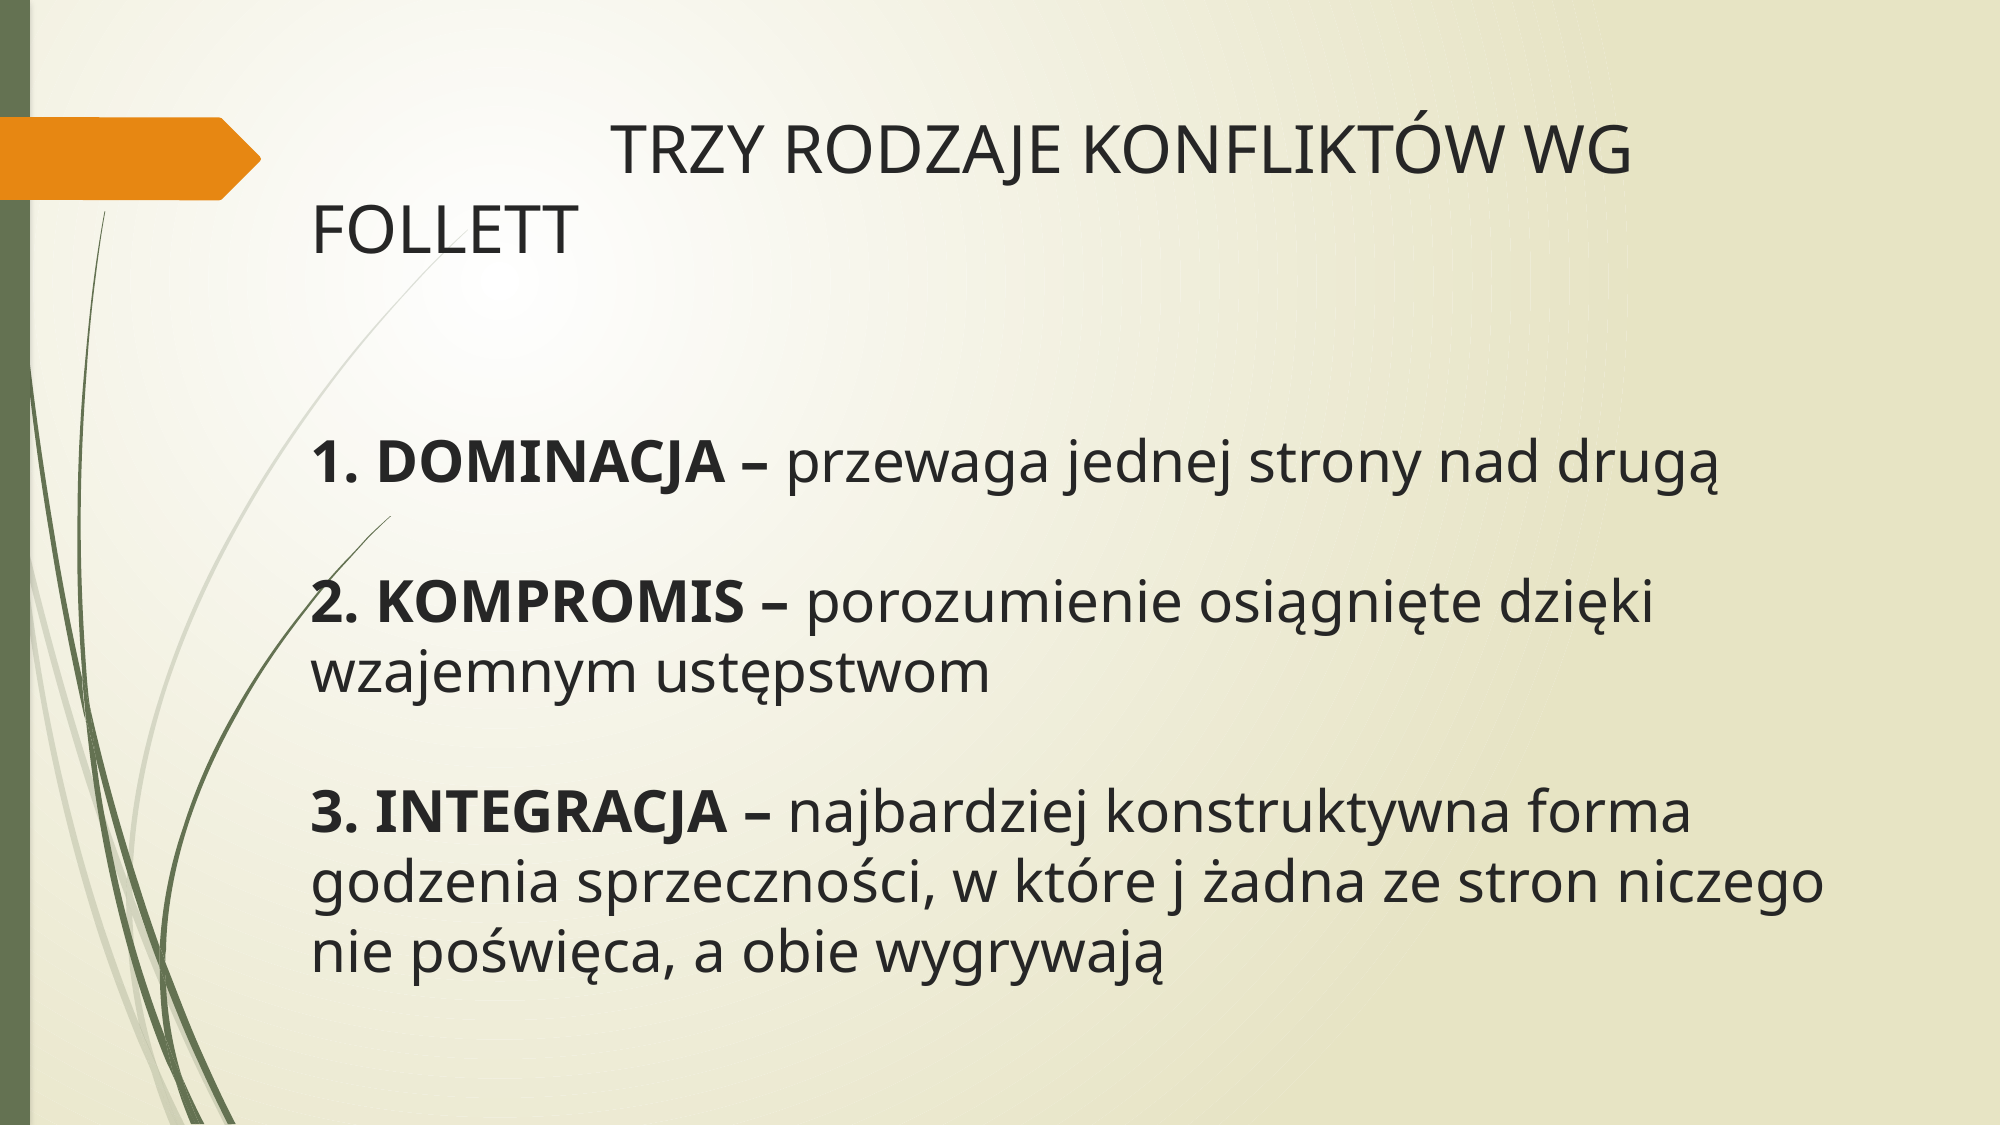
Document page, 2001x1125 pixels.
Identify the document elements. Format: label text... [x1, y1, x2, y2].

title TRZY RODZAJE KONFLIKTÓW WG FOLLETT 1. DOMINACJA – przewaga jednej strony nad drugą 2. KOMPROMIS – porozumienie osiągnięte dzięki wzajemnym ustępstwom 3. INTEGRACJA – najbardziej konstruktywna forma godzenia sprzeczności, w które j żadna ze stron niczego nie poświęca, a obie wygrywają [295, 19, 1888, 313]
